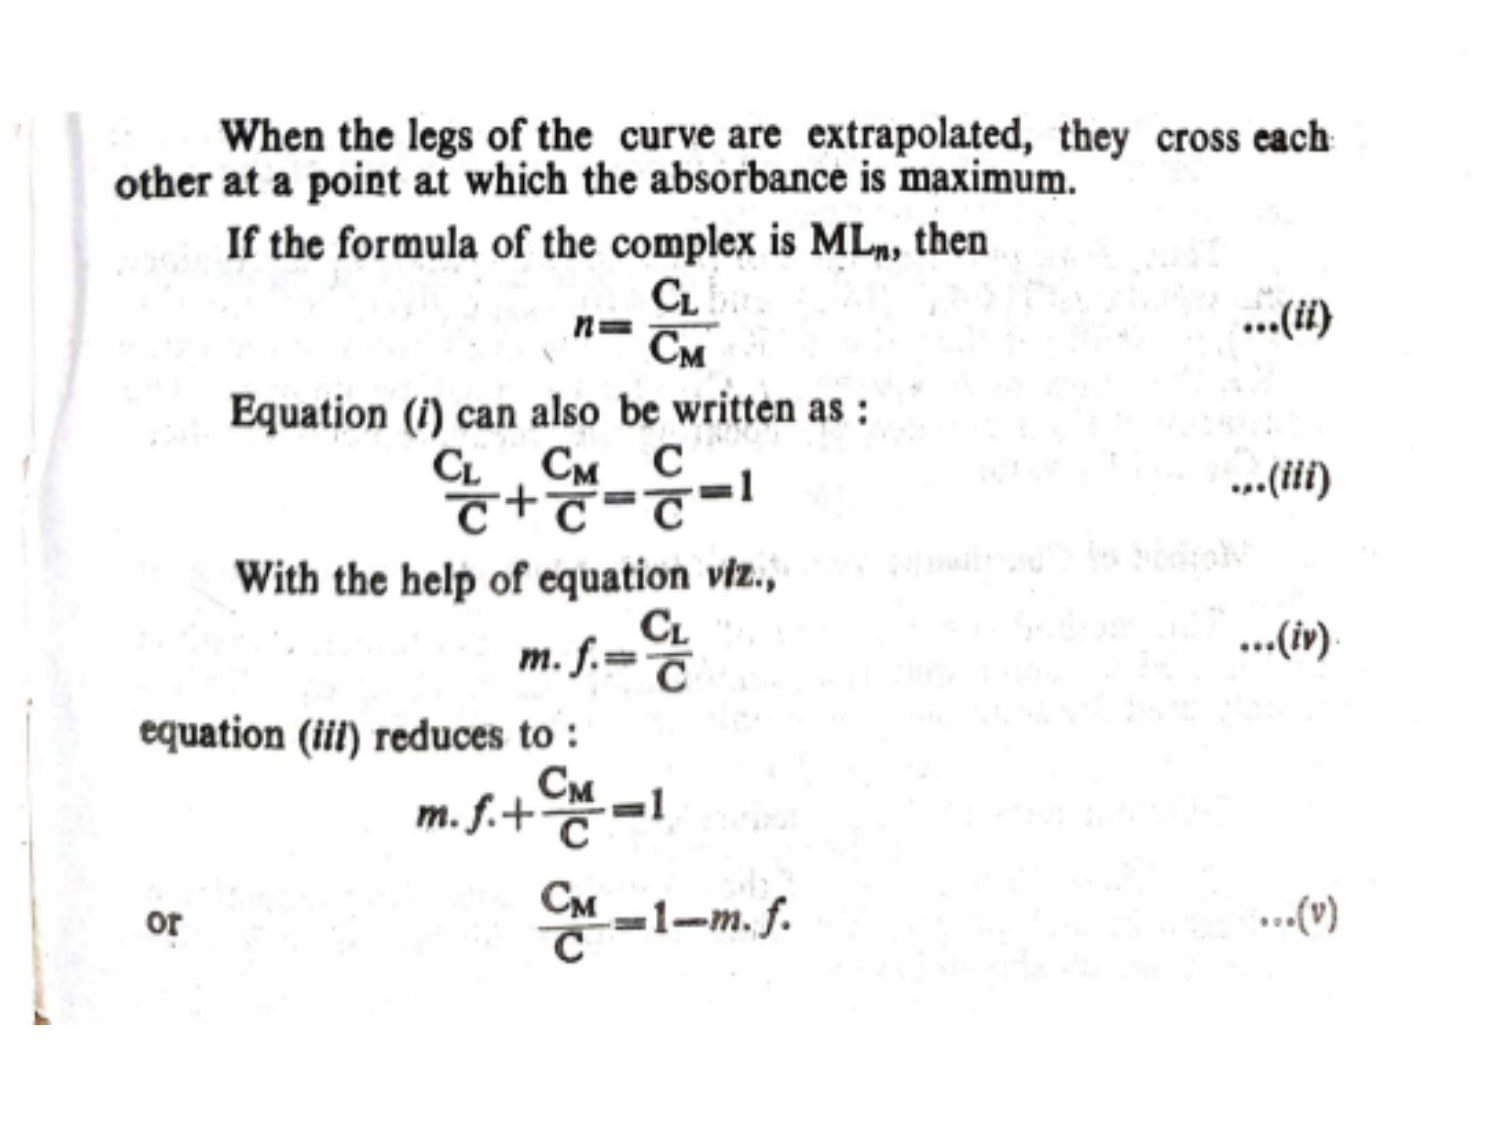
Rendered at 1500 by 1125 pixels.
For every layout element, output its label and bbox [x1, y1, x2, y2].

picture [0, 49, 1500, 1026]
